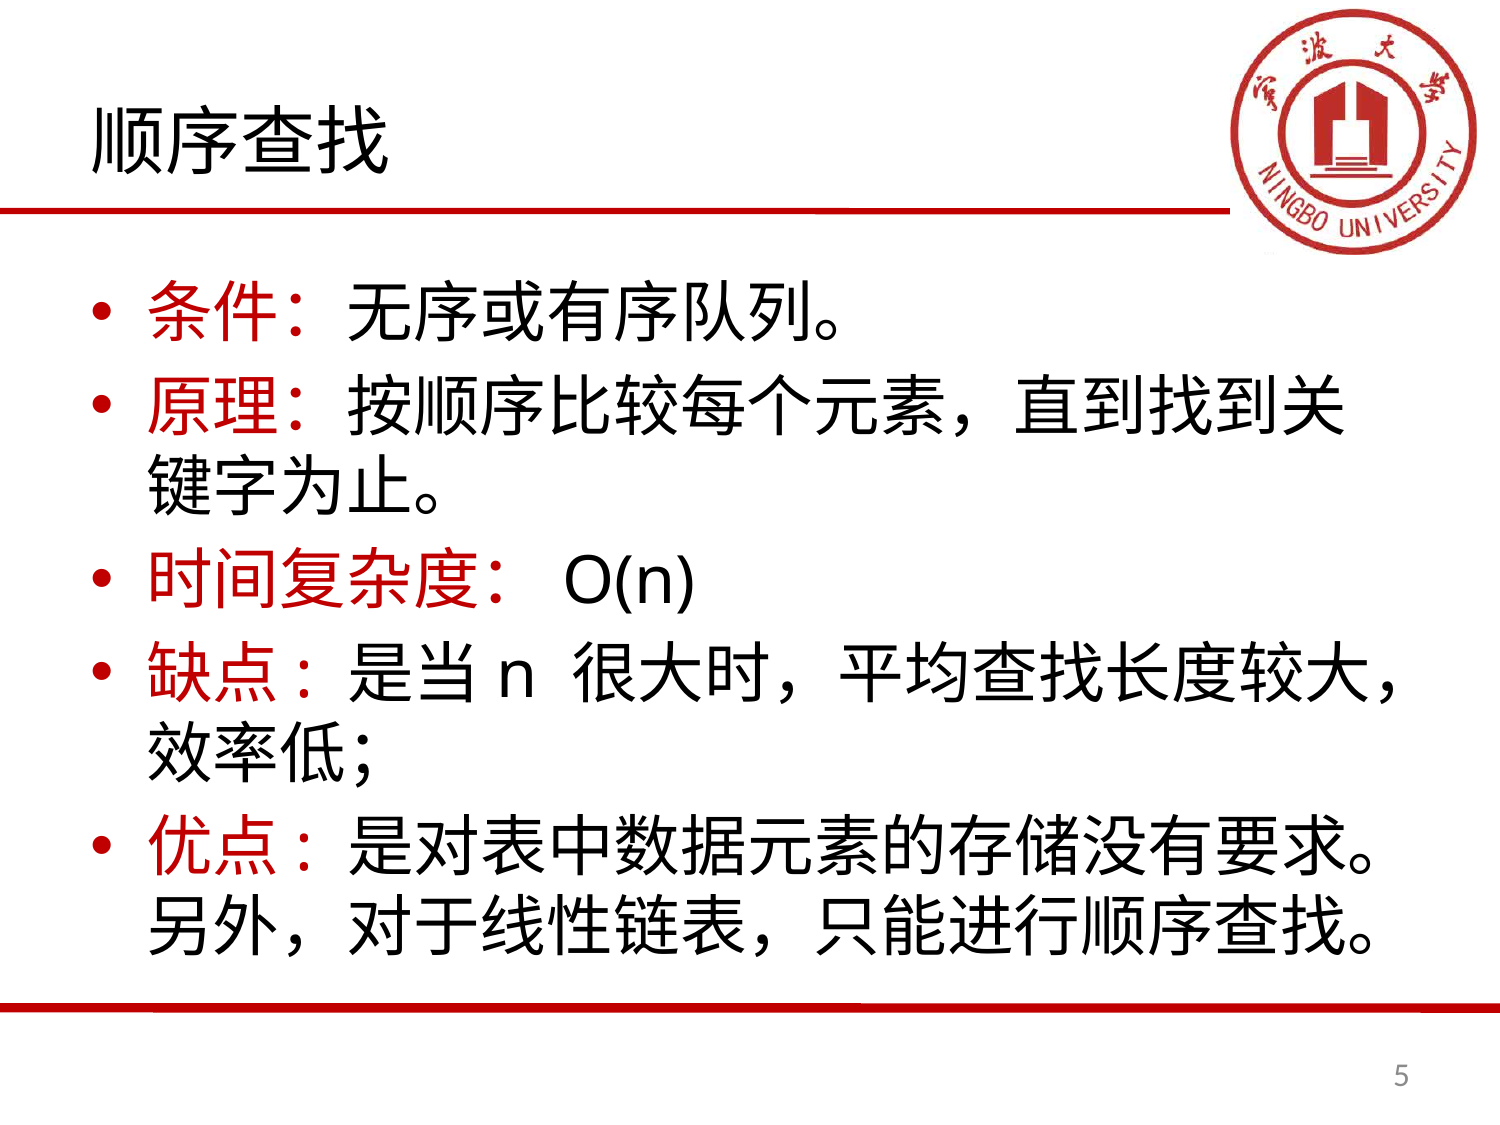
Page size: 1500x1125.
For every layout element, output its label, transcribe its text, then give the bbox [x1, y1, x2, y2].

slide_number 5 [1074, 1042, 1425, 1103]
picture [1230, 8, 1477, 255]
list 条件：无序或有序队列。 原理：按顺序比较每个元素，直到找到关键字为止。 时间复杂度：O(n) 缺点: 是当n 很大时，平均查找长度较大，效率低； 优点: 是对表中数据元素的存储没有要求。另外，对于线性链表，只能进行顺序查找。 [75, 262, 1425, 1005]
title 顺序查找 [75, 45, 1425, 233]
